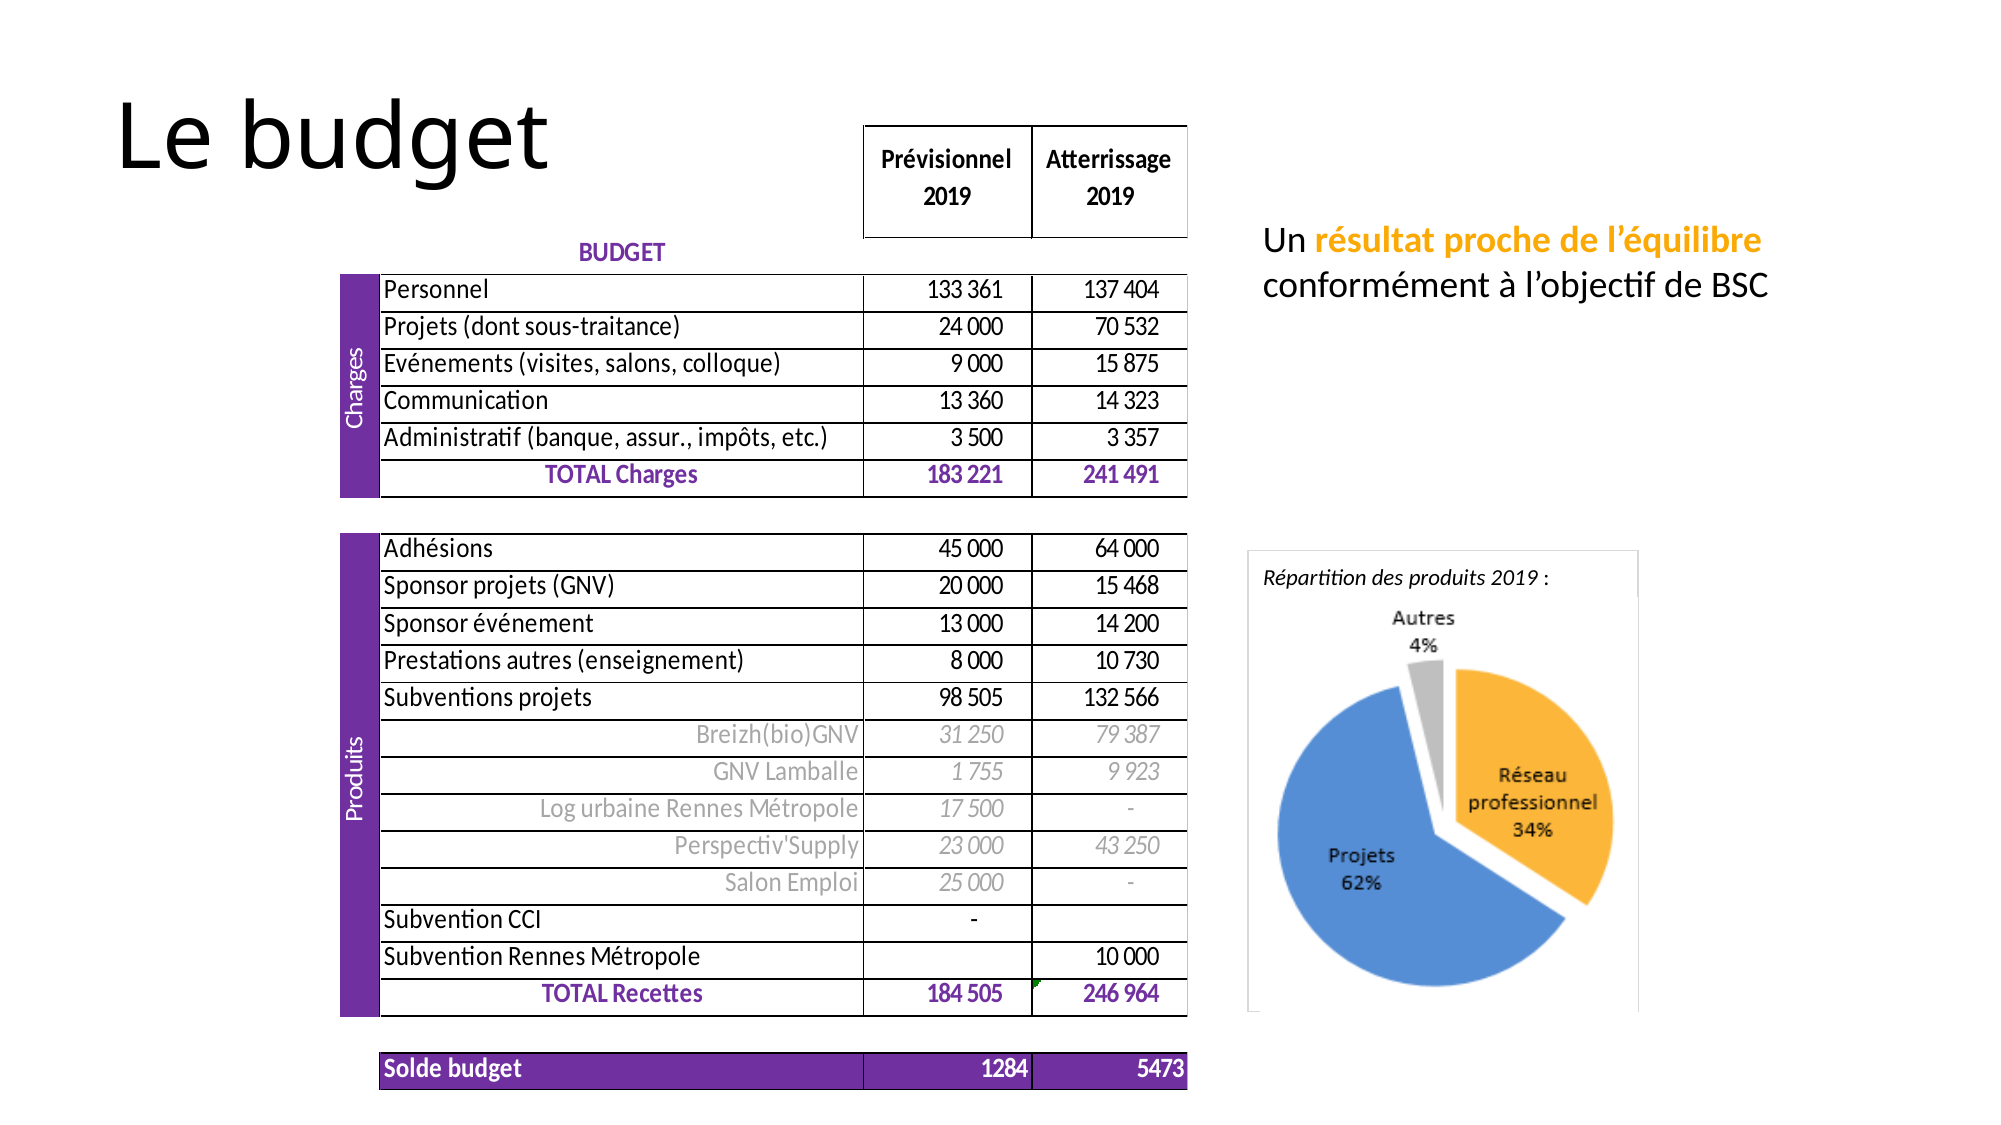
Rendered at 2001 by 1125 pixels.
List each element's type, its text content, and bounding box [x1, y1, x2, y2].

text_box Un résultat proche de l’équilibre conformément à l’objectif de BSC [1248, 208, 1804, 313]
picture [1259, 597, 1638, 1012]
title Le budget [99, 45, 587, 233]
text_box Répartition des produits 2019 : [1248, 550, 1638, 1012]
picture [338, 125, 1189, 1092]
